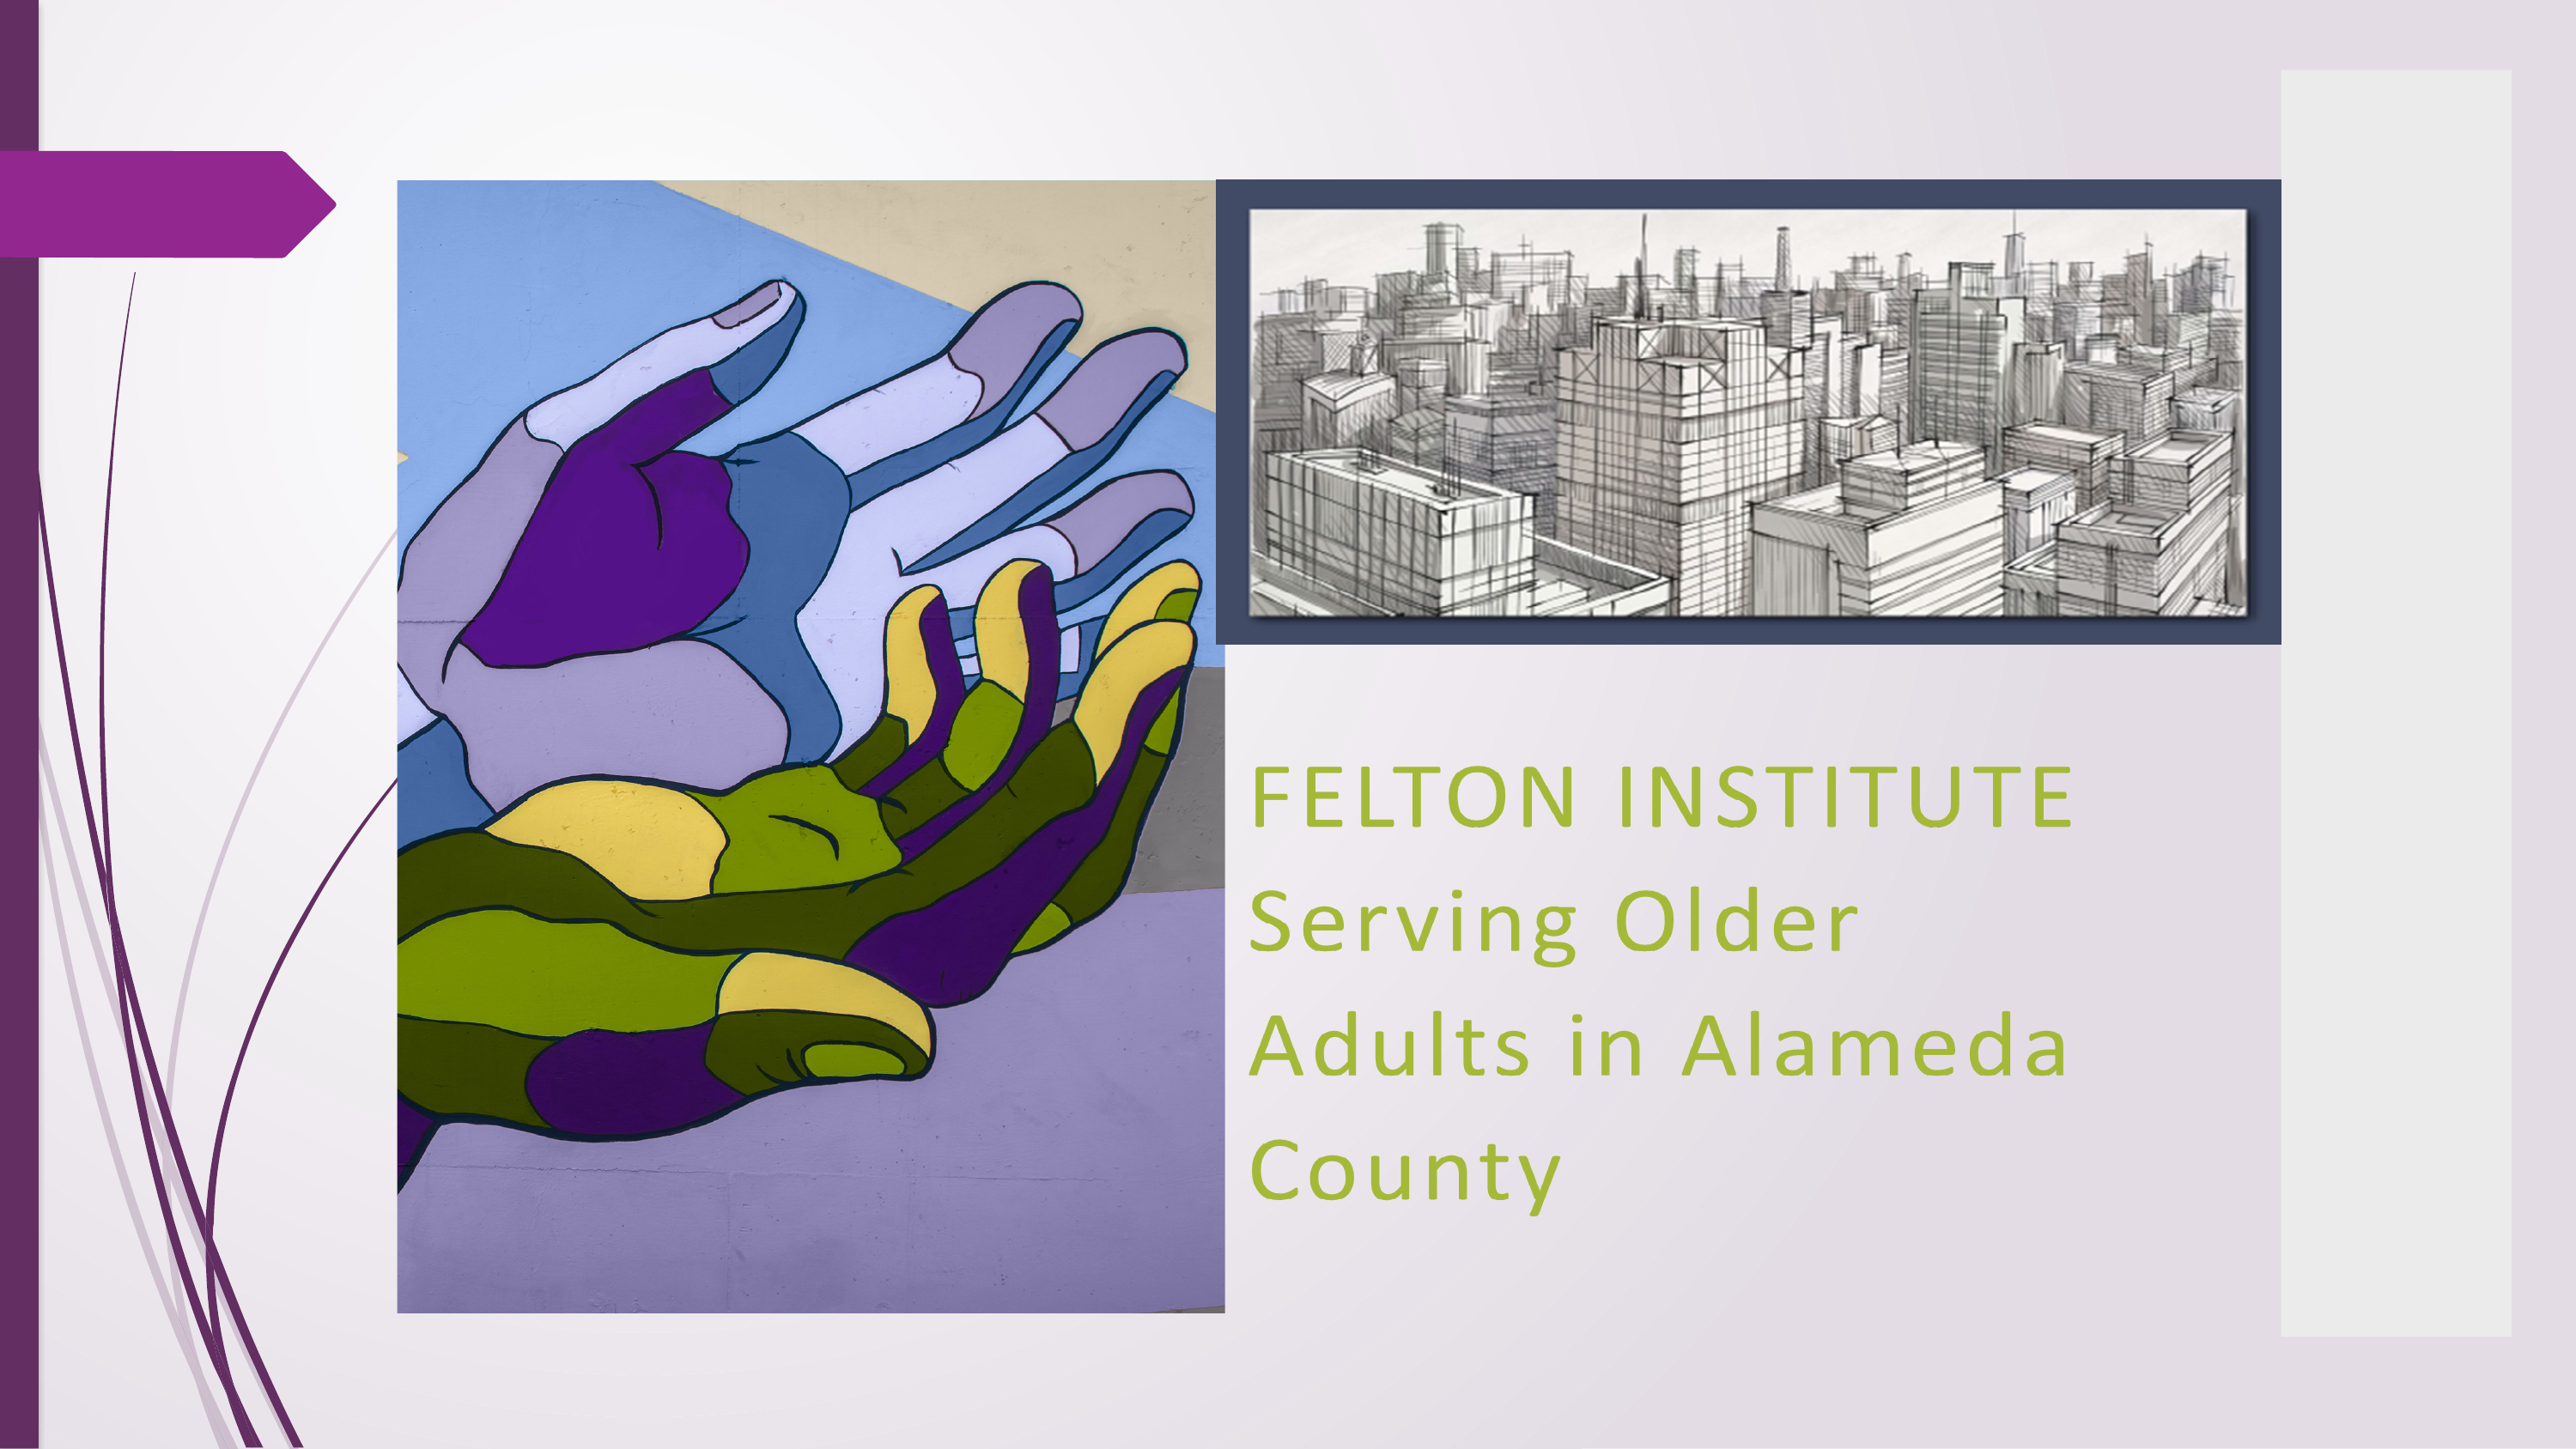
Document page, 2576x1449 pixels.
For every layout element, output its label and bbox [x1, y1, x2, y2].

text_box [397, 69, 2512, 1337]
picture [1187, 179, 2281, 1282]
